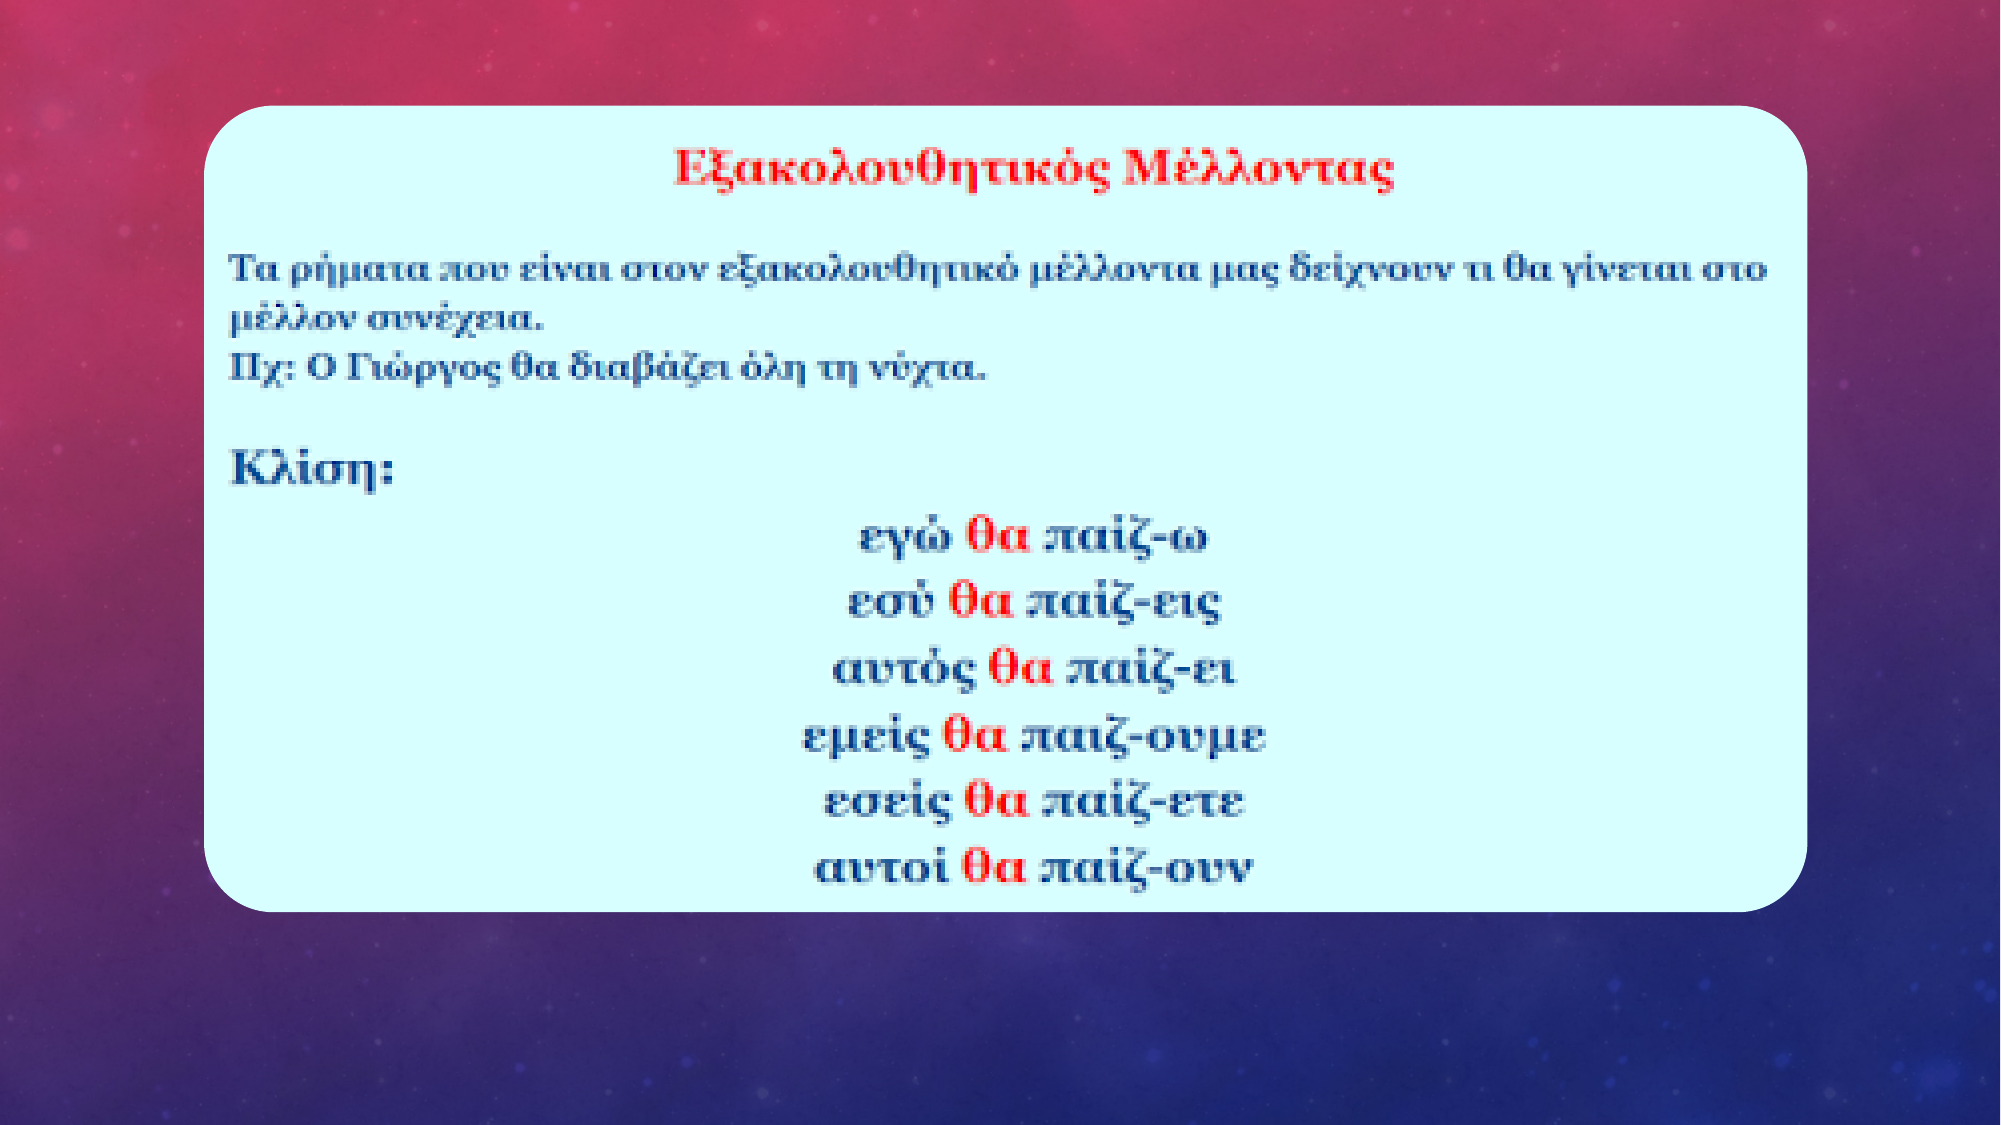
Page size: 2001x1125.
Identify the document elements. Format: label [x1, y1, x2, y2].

list [203, 105, 1808, 913]
picture [0, 0, 2001, 1125]
